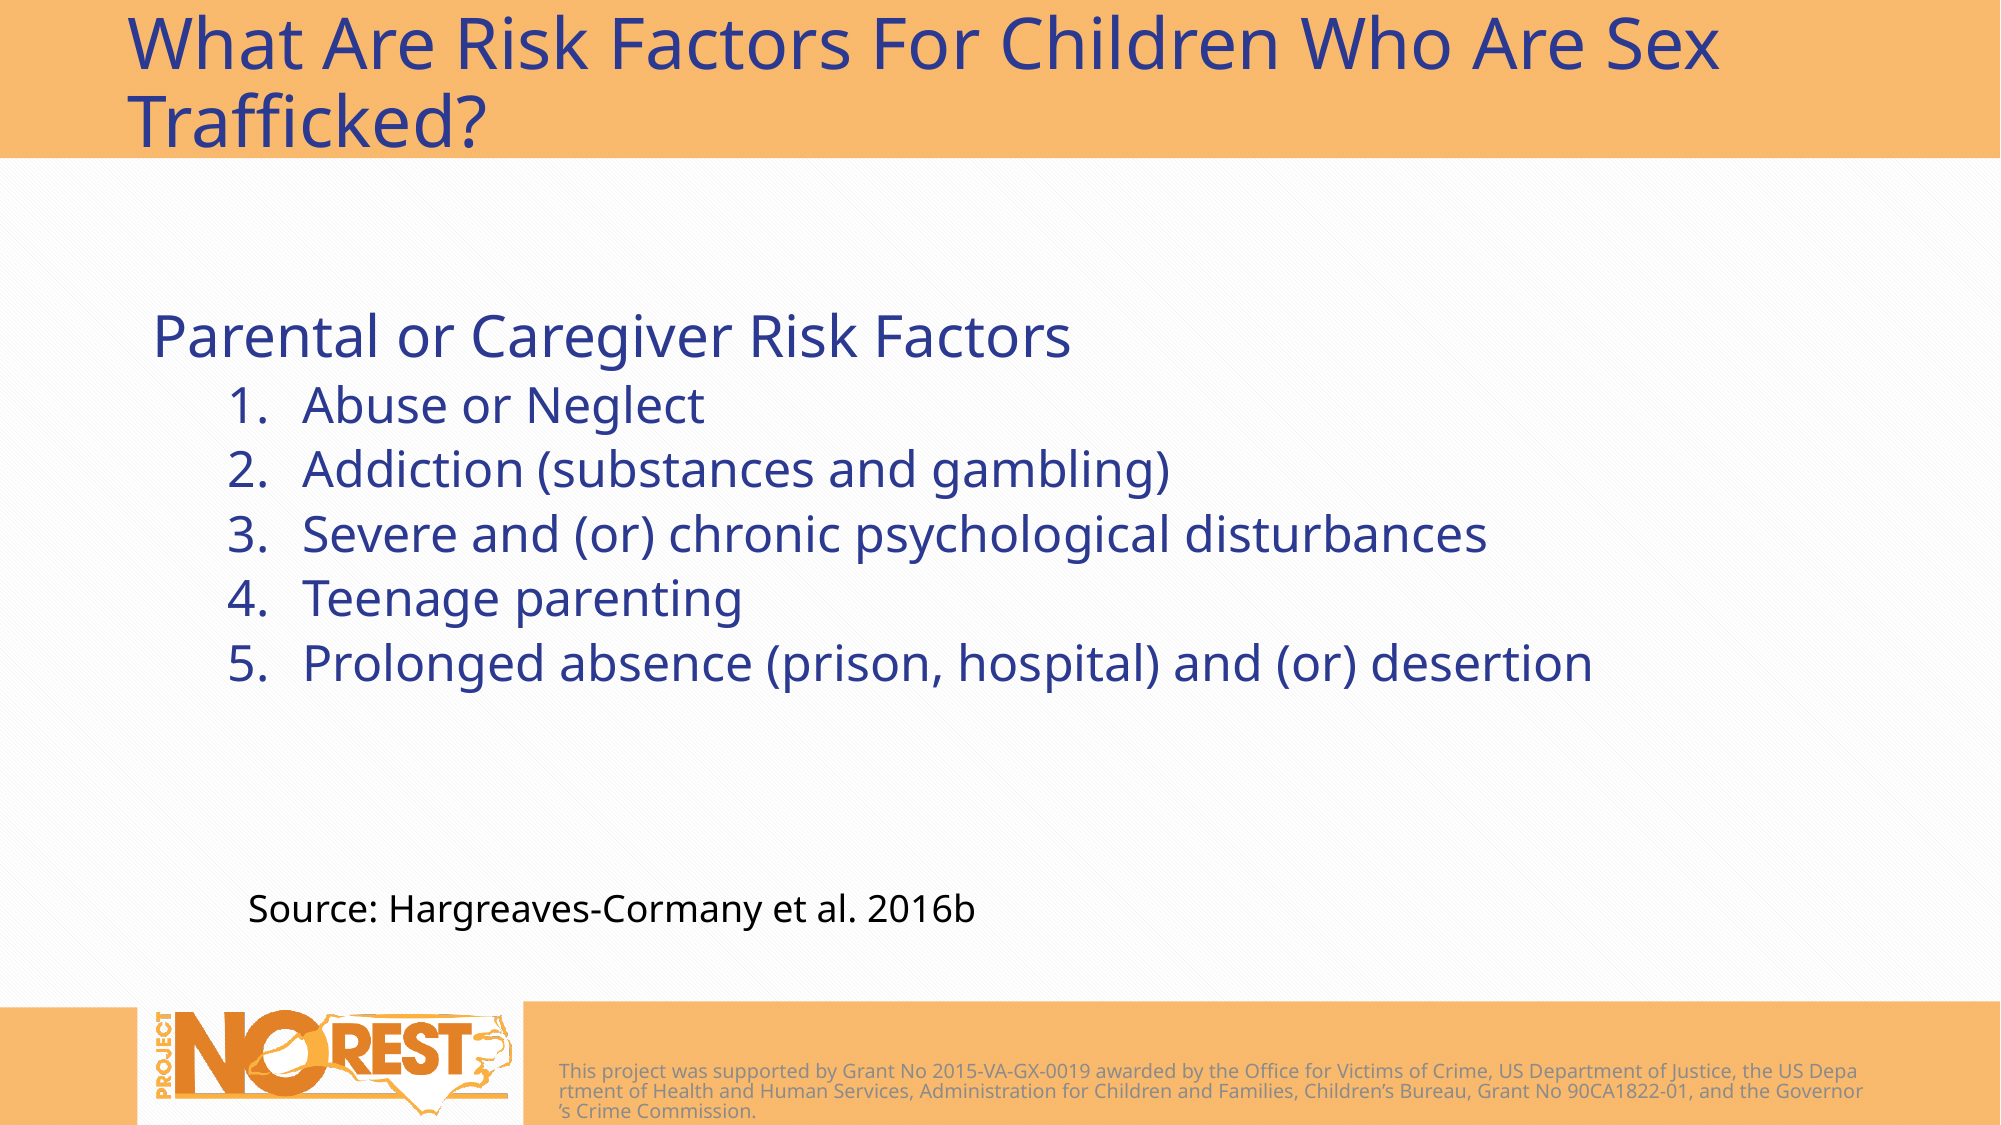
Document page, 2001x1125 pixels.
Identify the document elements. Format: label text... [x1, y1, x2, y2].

title What Are Risk Factors For Children Who Are Sex Trafficked? [112, 0, 1838, 171]
text_box Source: Hargreaves-Cormany et al. 2016b [233, 877, 992, 983]
picture [156, 1010, 512, 1116]
list Parental or Caregiver Risk Factors Abuse or Neglect Addiction (substances and gambling) Severe and (or) chronic psychological disturbances Teenage parenting Prolonged absence (prison, hospital) and (or) desertion [137, 299, 1863, 946]
footer This project was supported by Grant No 2015-VA-GX-0019 awarded by the Office for Victims of Crime, US Department of Justice, the US Department of Health and Human Services, Administration for Children and Families, Children’s Bureau, Grant No 90CA1822-01, and the Governor’s Crime Commission. [543, 1042, 1882, 1103]
